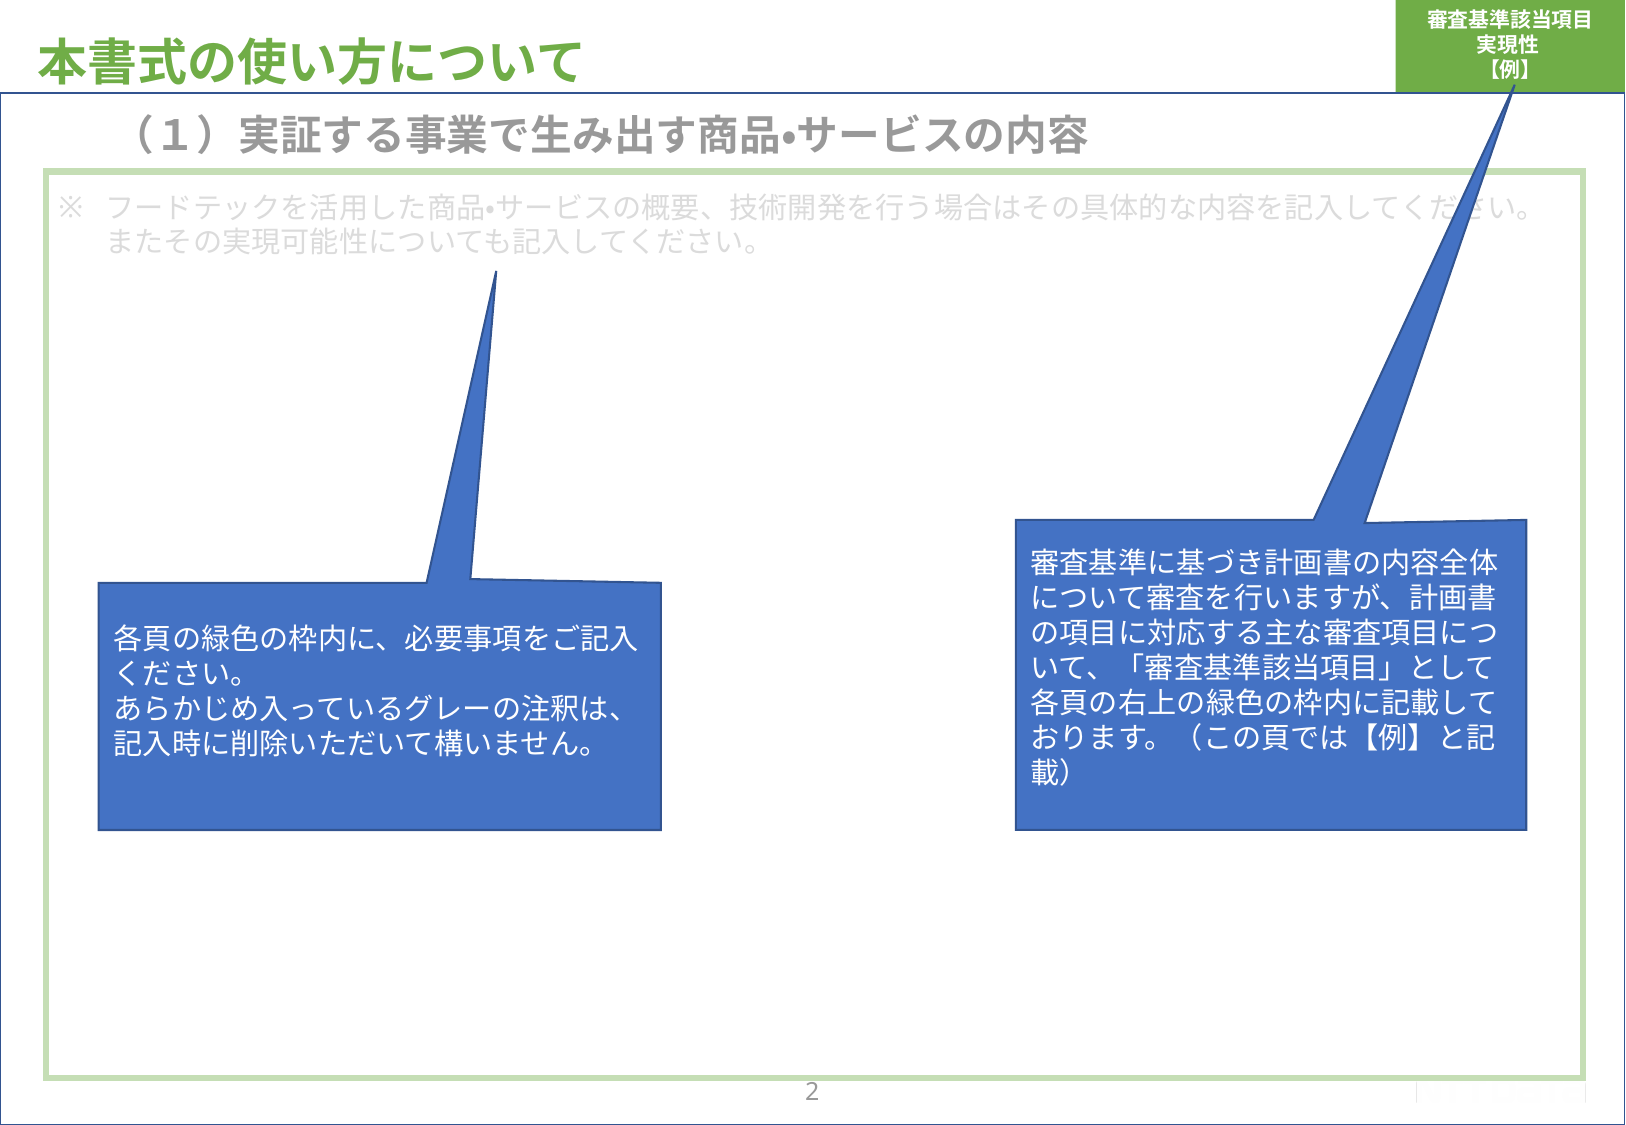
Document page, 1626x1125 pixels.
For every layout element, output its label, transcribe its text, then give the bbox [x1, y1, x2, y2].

text_box 審査基準該当項目 実現性 【例】 [1395, 0, 1625, 92]
text_box 審査基準に基づき計画書の内容全体について審査を行いますが、計画書の項目に対応する主な審査項目について、「審査基準該当項目」として各頁の右上の緑色の枠内に記載しております。（この頁では【例】と記載） [1014, 84, 1528, 831]
text_box [0, 92, 1625, 1125]
text_box 各頁の緑色の枠内に、必要事項をご記入ください。 あらかじめ入っているグレーの注釈は、記入時に削除いただいて構いません。 [97, 270, 662, 832]
title 本書式の使い方について [22, 0, 1395, 92]
